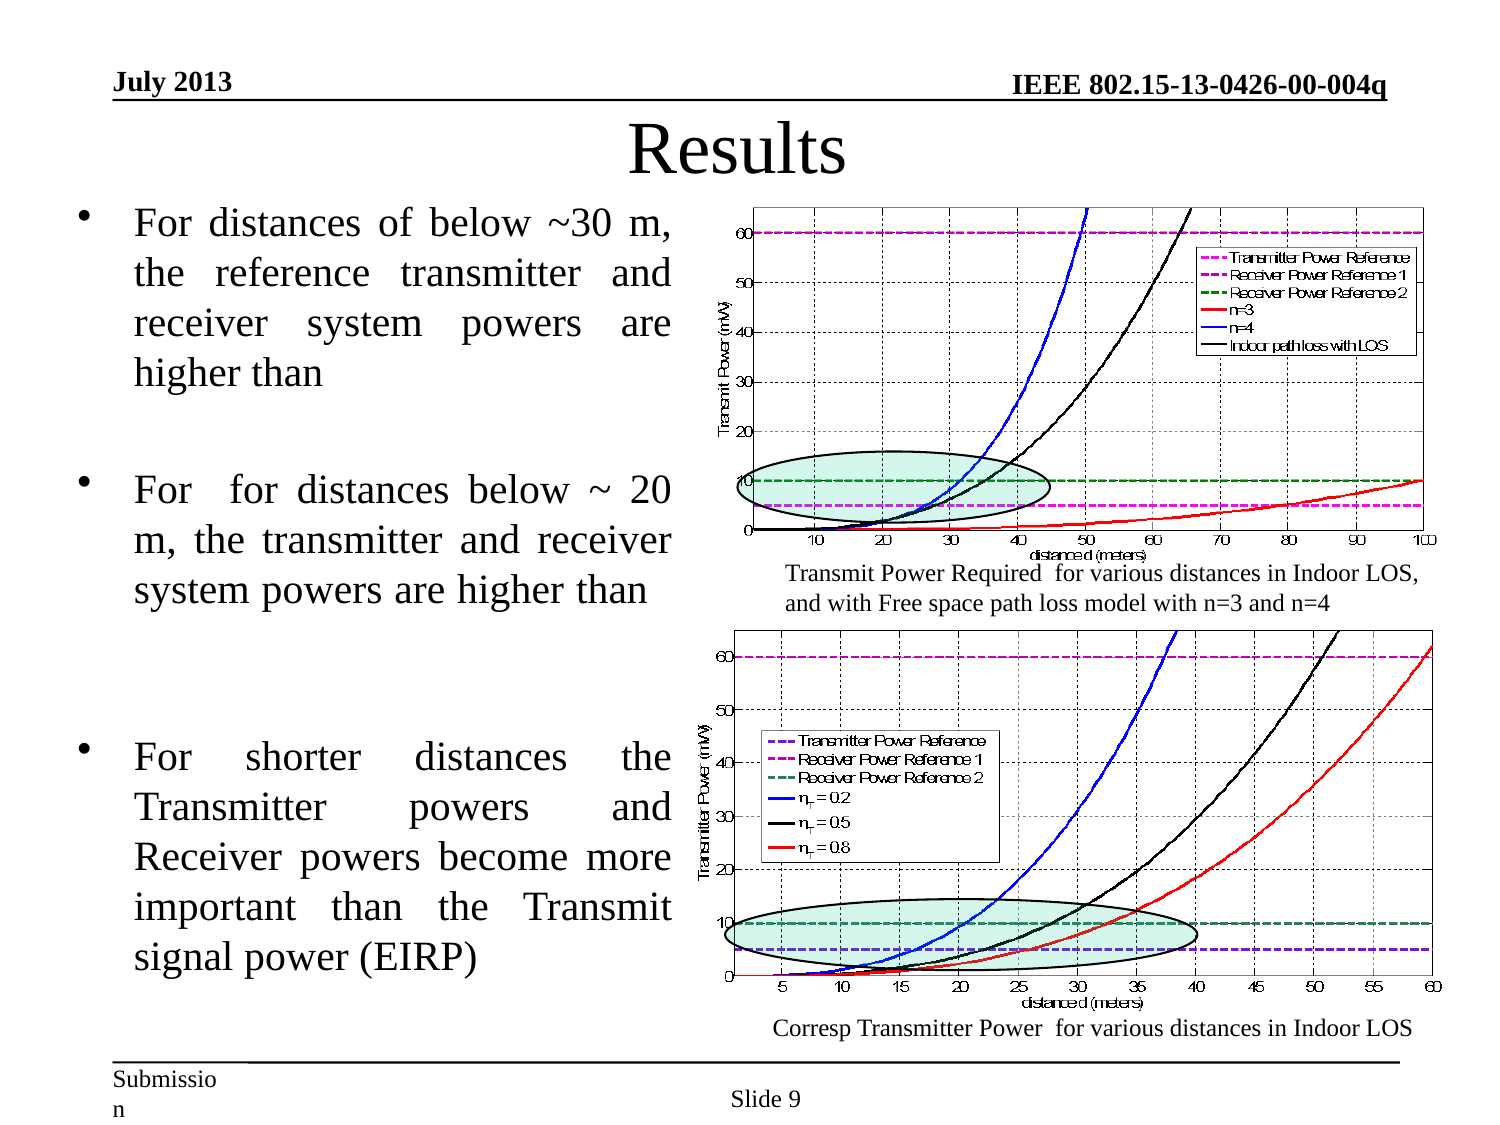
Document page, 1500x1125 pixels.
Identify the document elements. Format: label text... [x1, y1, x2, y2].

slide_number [112, 61, 376, 98]
picture [688, 617, 1448, 1026]
title Results [87, 87, 1388, 201]
picture [709, 176, 1448, 576]
slide_number Slide 9 [722, 1082, 810, 1113]
